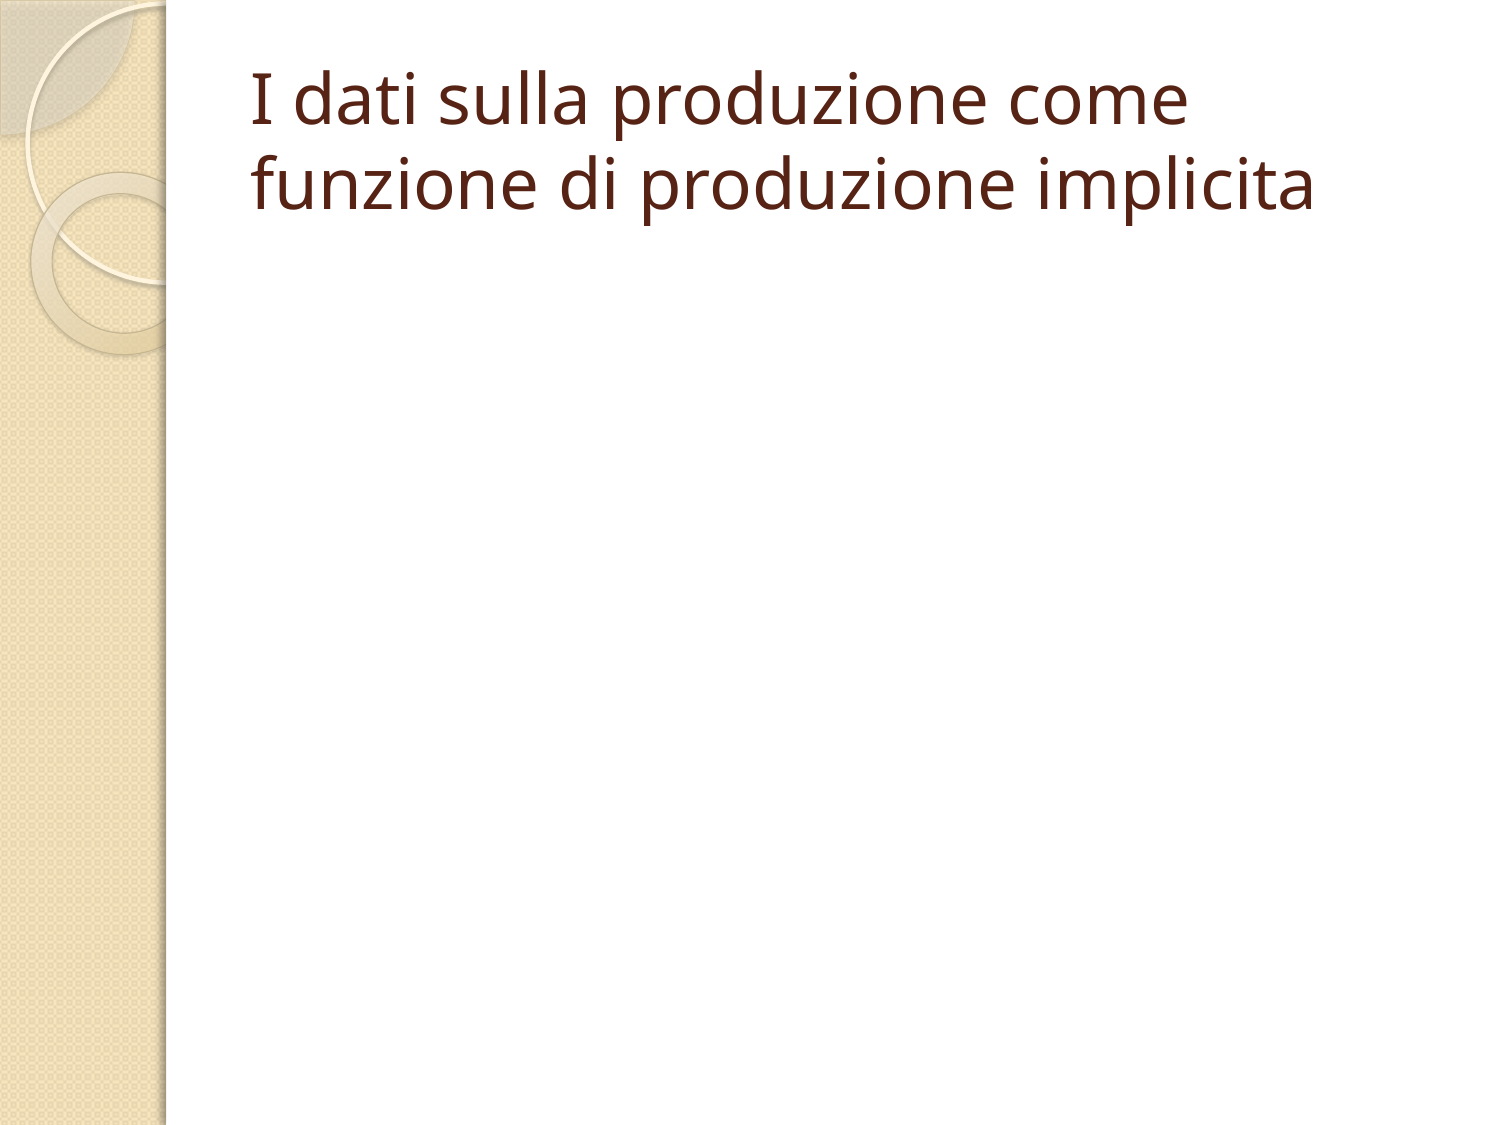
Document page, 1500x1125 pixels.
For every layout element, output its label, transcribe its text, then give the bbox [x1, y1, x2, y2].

title I dati sulla produzione come funzione di produzione implicita [235, 45, 1466, 233]
picture [135, 408, 1475, 870]
